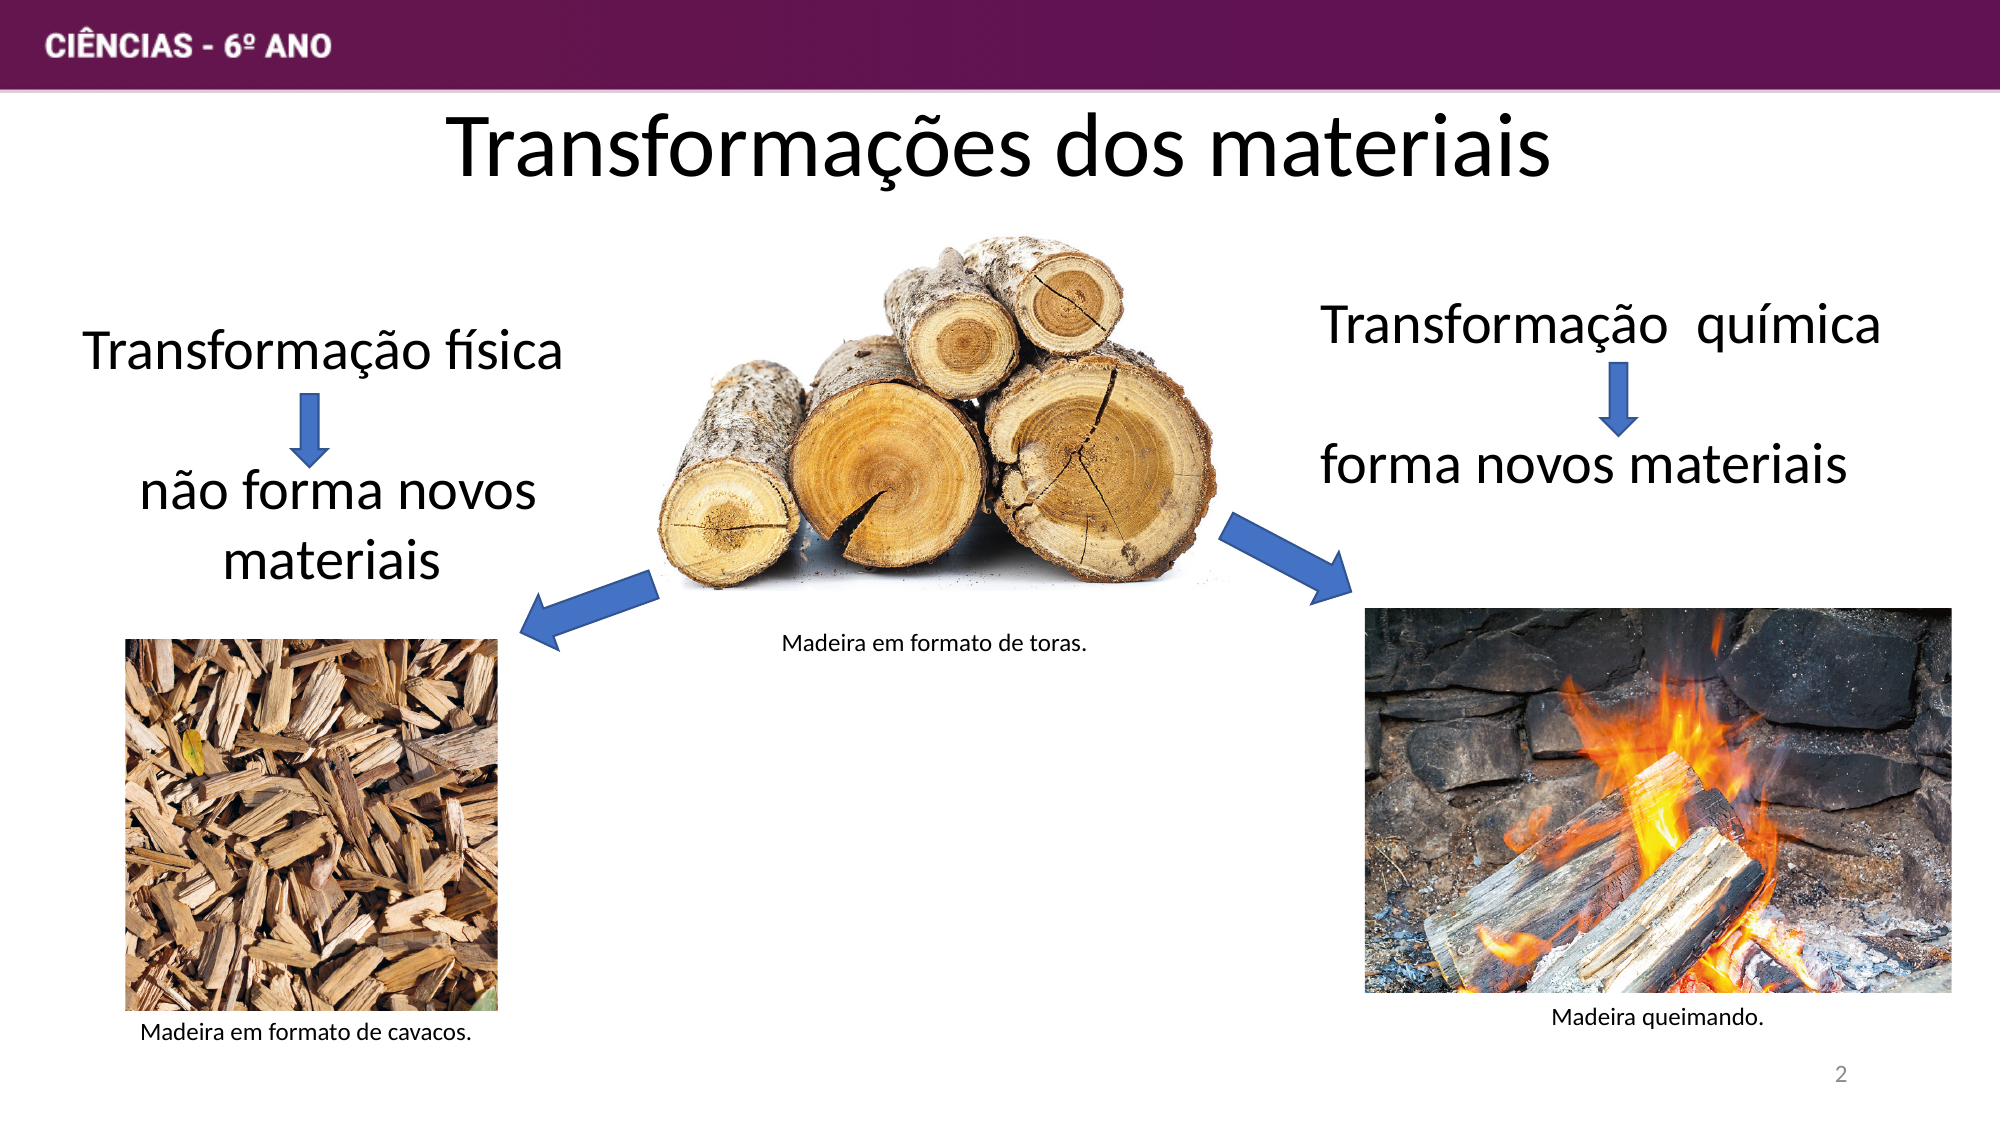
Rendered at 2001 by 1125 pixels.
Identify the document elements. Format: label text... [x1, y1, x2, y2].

text_box [1232, 511, 1353, 606]
picture [0, 0, 2000, 93]
text_box Madeira em formato de toras. [766, 619, 1210, 665]
title Transformações dos materiais [120, 93, 1880, 228]
text_box [1598, 361, 1639, 438]
picture [125, 639, 498, 1011]
picture [1364, 607, 1952, 993]
slide_number 2 [1412, 1042, 1863, 1103]
text_box [289, 393, 330, 469]
picture [657, 216, 1232, 591]
text_box Transformação física não forma novos materiais [68, 303, 610, 599]
text_box Madeira queimando. [1536, 993, 1780, 1038]
text_box Madeira em formato de cavacos. [125, 1011, 498, 1054]
text_box [519, 569, 660, 653]
text_box Transformação química forma novos materiais [1305, 277, 1932, 503]
